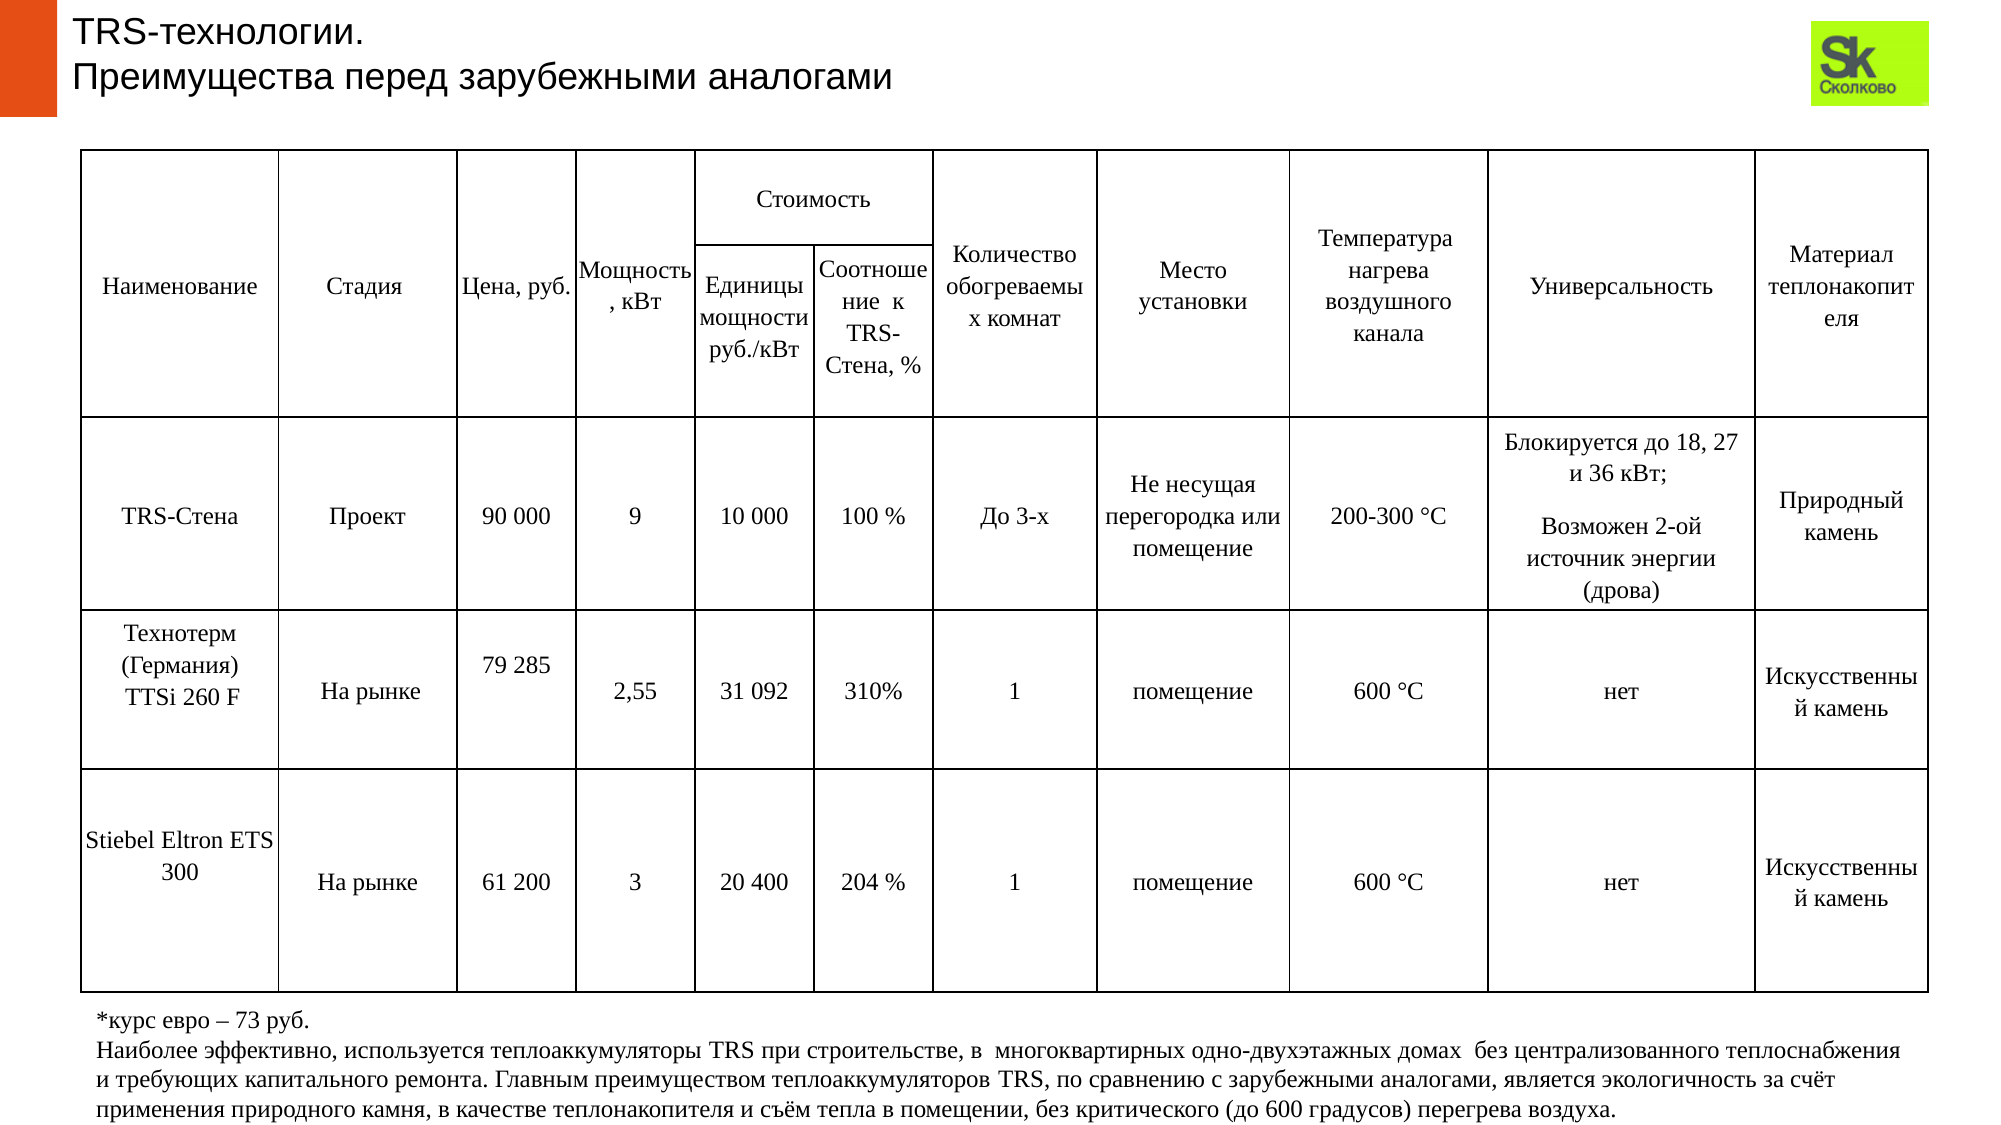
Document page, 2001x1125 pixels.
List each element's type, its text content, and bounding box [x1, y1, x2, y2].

table_header Материал теплонакопителя [1756, 151, 1927, 416]
table_cell 3 [577, 770, 694, 991]
table_cell Не несущая перегородка или помещение [1098, 418, 1289, 609]
table_cell До 3-х [934, 418, 1096, 609]
table_cell TRS-Стена [82, 418, 278, 609]
table_cell помещение [1098, 770, 1289, 991]
table_cell помещение [1098, 611, 1289, 768]
table_header Стоимость [696, 151, 932, 244]
table_cell На рынке [279, 770, 456, 991]
table_cell 600 °С [1290, 611, 1487, 768]
table_header Наименование [82, 151, 278, 416]
table_cell Проект [279, 418, 456, 609]
table_cell Природный камень [1756, 418, 1927, 609]
table_header Температура нагрева воздушного канала [1290, 151, 1487, 416]
table_cell 204 % [815, 770, 932, 991]
table_cell Единицы мощностируб./кВт [696, 246, 813, 416]
table_cell 1 [934, 770, 1096, 991]
table_cell 10 000 [696, 418, 813, 609]
table_cell 20 400 [696, 770, 813, 991]
table_header Количество обогреваемых комнат [934, 151, 1096, 416]
table_cell Искусственный камень [1756, 611, 1927, 768]
table_cell нет [1489, 770, 1754, 991]
table_cell нет [1489, 611, 1754, 768]
table_cell 90 000 [458, 418, 575, 609]
table_header Стадия [279, 151, 456, 416]
picture [1811, 21, 1929, 106]
table_cell 100 % [815, 418, 932, 609]
table_cell Соотношение к TRS-Стена, % [815, 246, 932, 416]
table_cell 61 200 [458, 770, 575, 991]
table_header Мощность, кВт [577, 151, 694, 416]
table_cell 200-300 °С [1290, 418, 1487, 609]
table_header Место установки [1098, 151, 1289, 416]
table_cell 9 [577, 418, 694, 609]
table_cell 2,55 [577, 611, 694, 768]
table_header Цена, руб. [458, 151, 575, 416]
text_box [0, 0, 58, 117]
table_cell Технотерм (Германия) TTSi 260 F [82, 611, 278, 768]
table_cell 600 °С [1290, 770, 1487, 991]
table_cell 1 [934, 611, 1096, 768]
table_cell Блокируется до 18, 27 и 36 кВт; Возможен 2-ой источник энергии (дрова) [1489, 418, 1754, 609]
text_box *курс евро – 73 руб. Наиболее эффективно, используется теплоаккумуляторы TRS при строительстве, в многоквартирных одно-двухэтажных домах без централизованного теплоснабжения и требующих капитального ремонта. Главным преимуществом теплоаккумуляторов TRS, по сравнению с зарубежными аналогами, является экологичность за счёт применения природного камня, в качестве теплонакопителя и съём тепла в помещении, без критического (до 600 градусов) перегрева воздуха. [81, 995, 1929, 1125]
text_box TRS-технологии. Преимущества перед зарубежными аналогами [57, 0, 1500, 105]
table_cell 79 285 [458, 611, 575, 768]
table_cell 310% [815, 611, 932, 768]
table_cell Искусственный камень [1756, 770, 1927, 991]
table_cell Stiebel Eltron ETS 300 [82, 770, 278, 991]
table_cell На рынке [279, 611, 456, 768]
table_header Универсальность [1489, 151, 1754, 416]
table_cell 31 092 [696, 611, 813, 768]
